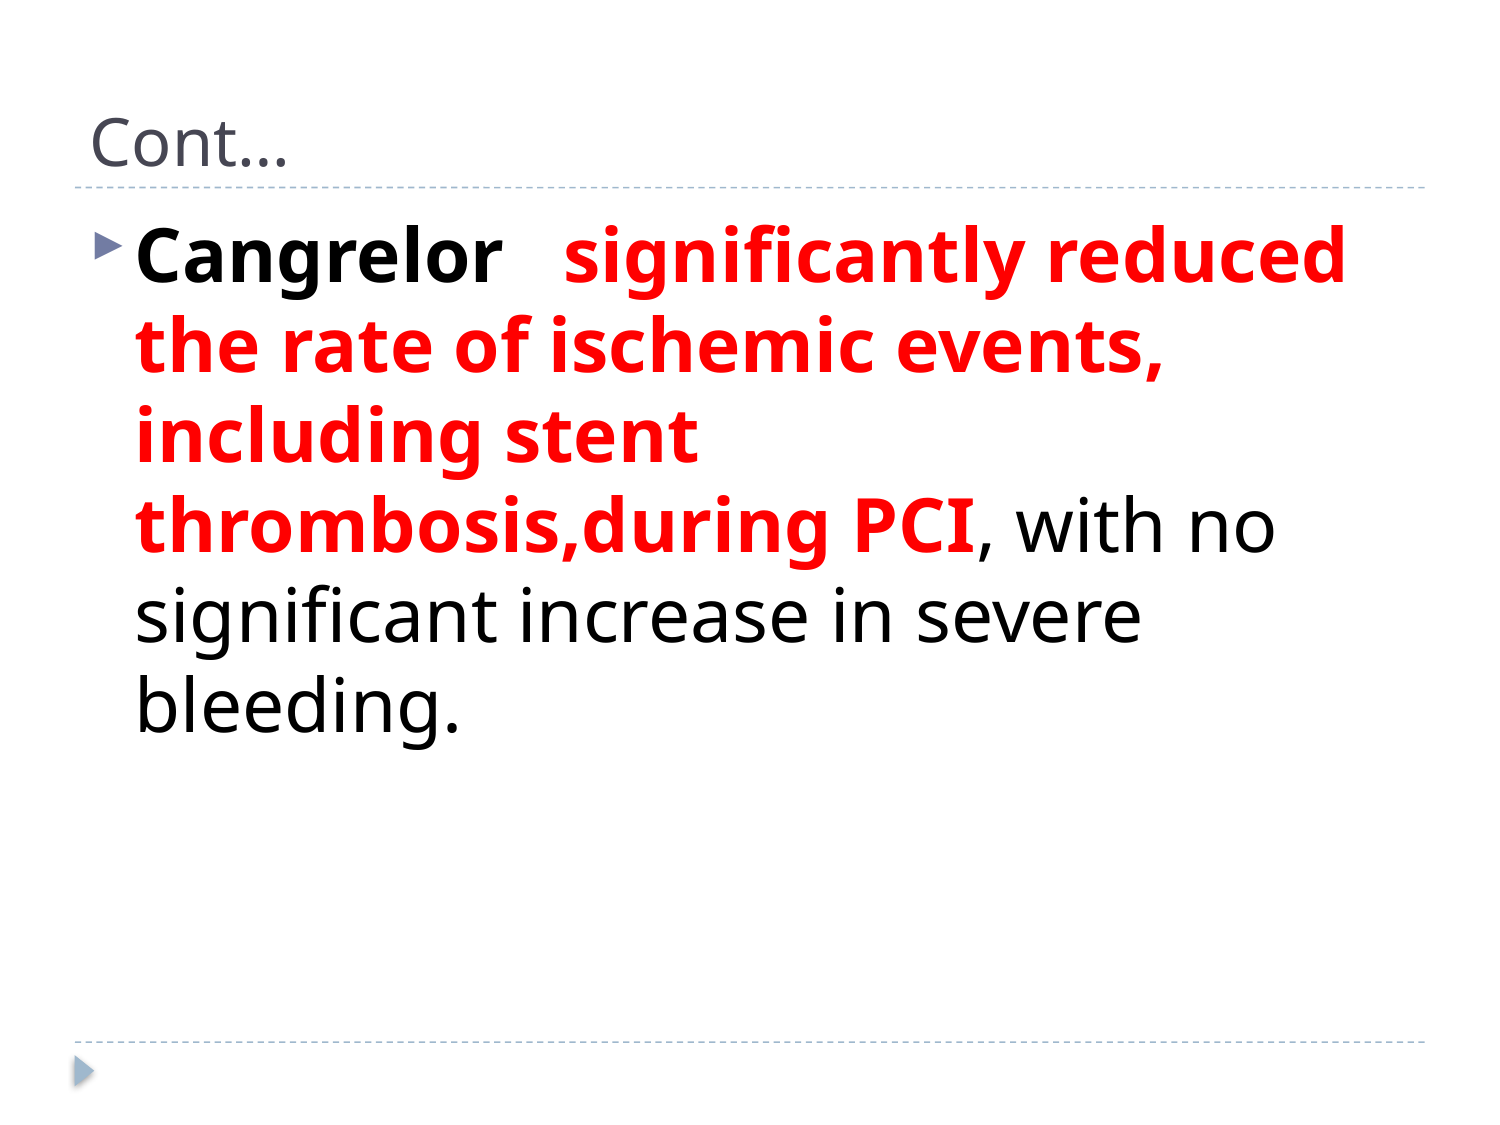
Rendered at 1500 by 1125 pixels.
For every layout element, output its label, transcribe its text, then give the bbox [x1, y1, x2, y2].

list Cangrelor significantly reduced the rate of ischemic events, including stent thrombosis,during PCI, with no significant increase in severe bleeding. [75, 200, 1425, 1010]
title Cont… [75, 24, 1425, 188]
